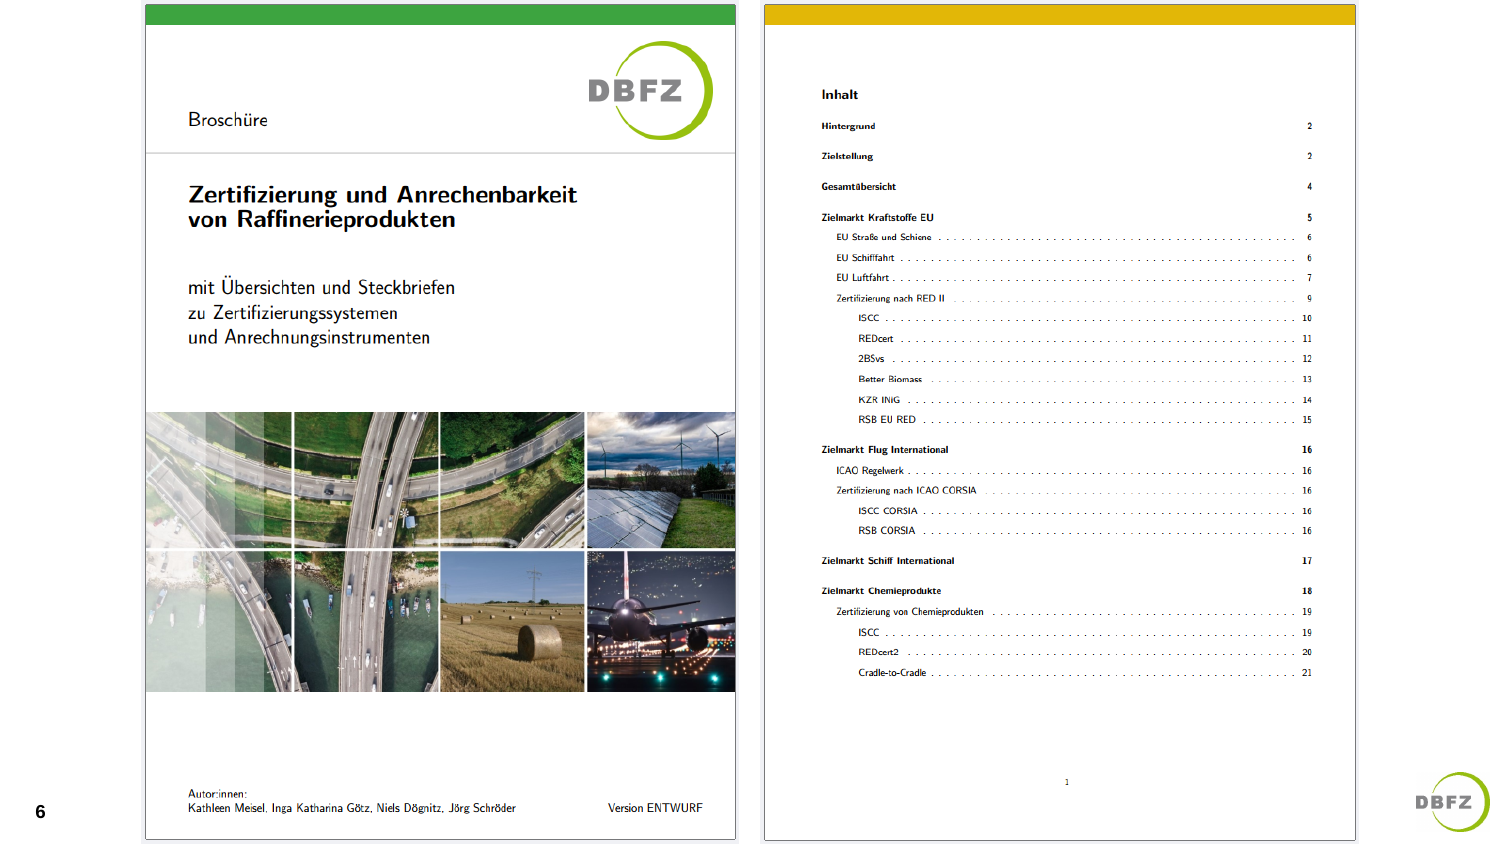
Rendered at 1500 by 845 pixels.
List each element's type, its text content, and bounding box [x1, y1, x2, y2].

picture [760, 0, 1359, 844]
picture [141, 0, 739, 844]
picture [1416, 772, 1490, 832]
slide_number 6 [35, 778, 89, 844]
